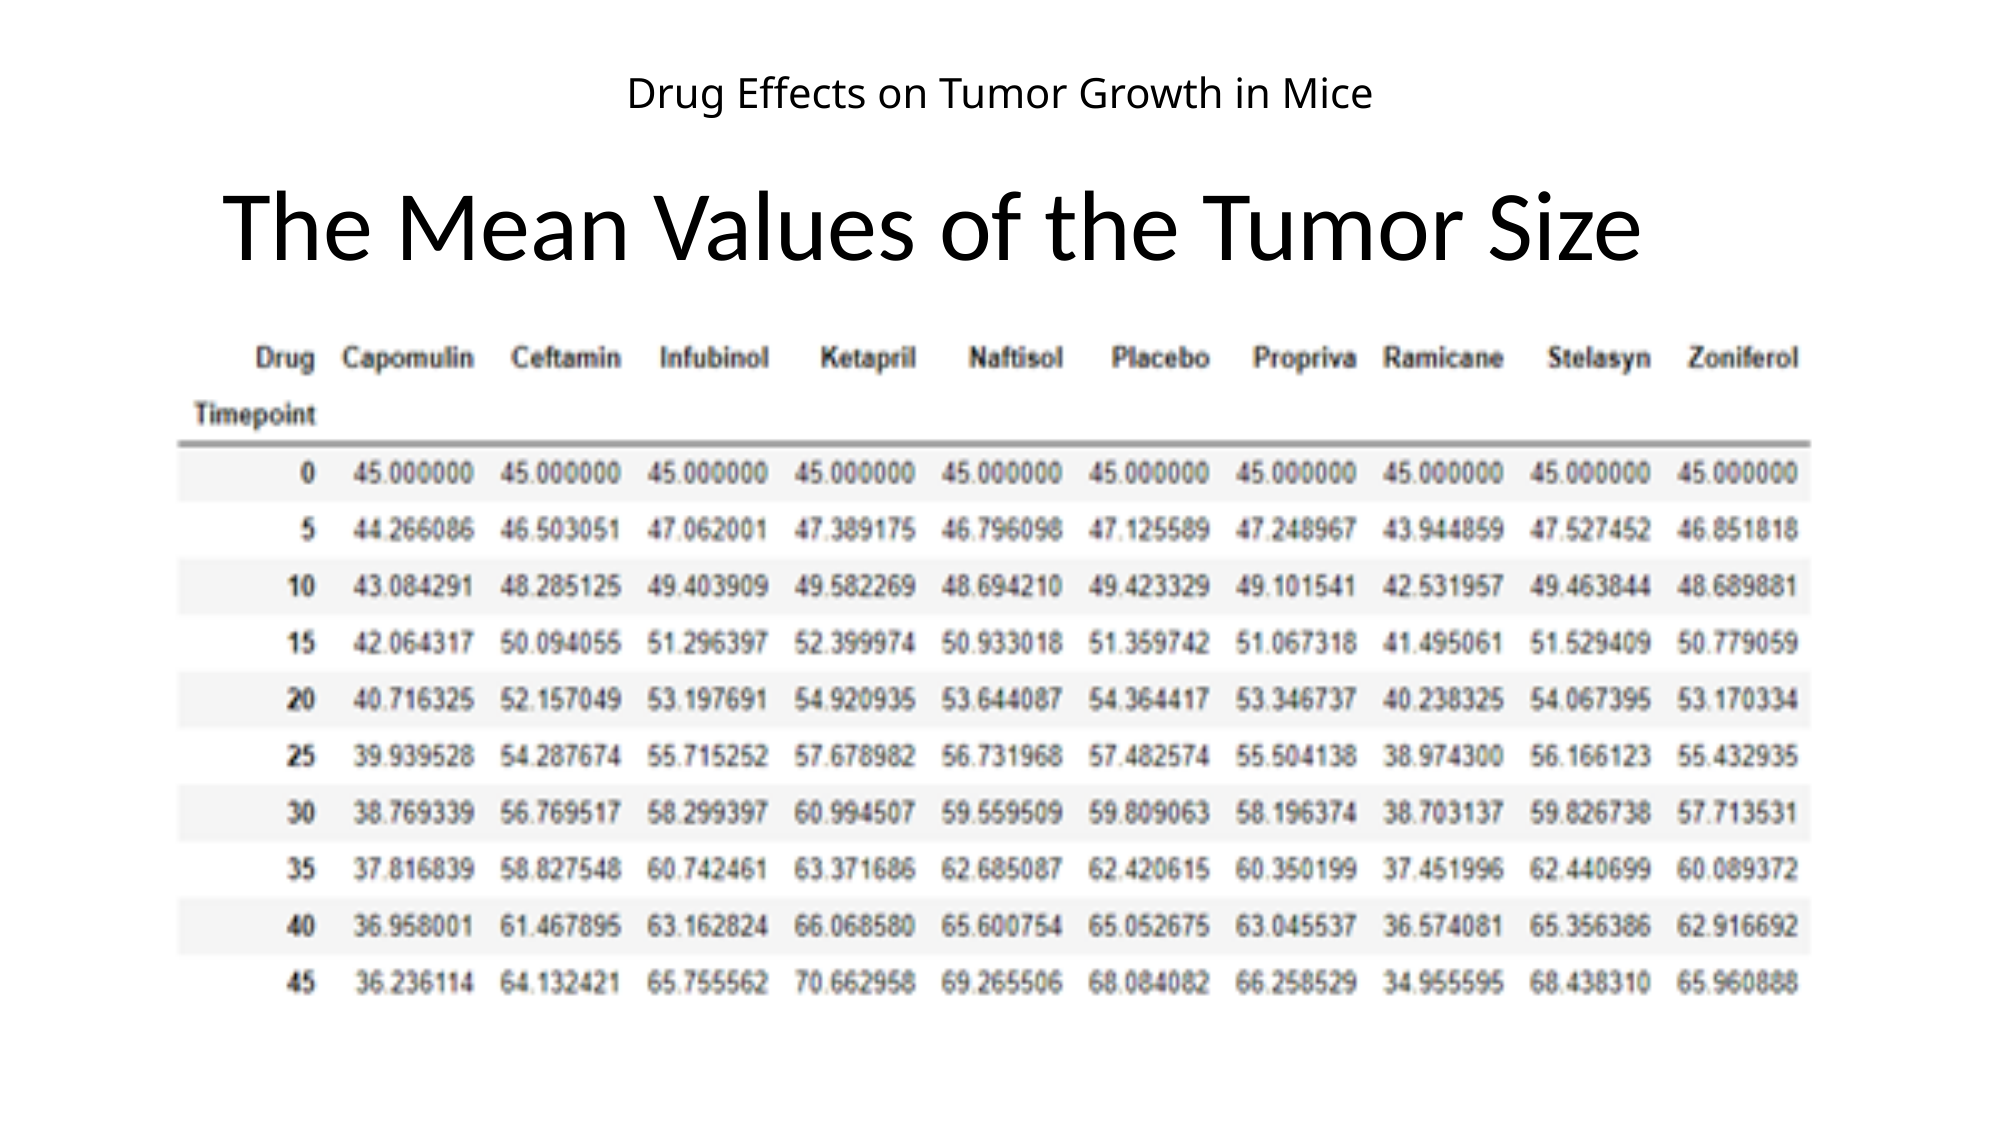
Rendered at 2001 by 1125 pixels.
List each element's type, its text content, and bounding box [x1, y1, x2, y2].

text_box The Mean Values of the Tumor Size [207, 166, 1688, 299]
text_box Drug Effects on Tumor Growth in Mice [137, 59, 1863, 142]
picture [158, 322, 1842, 1014]
